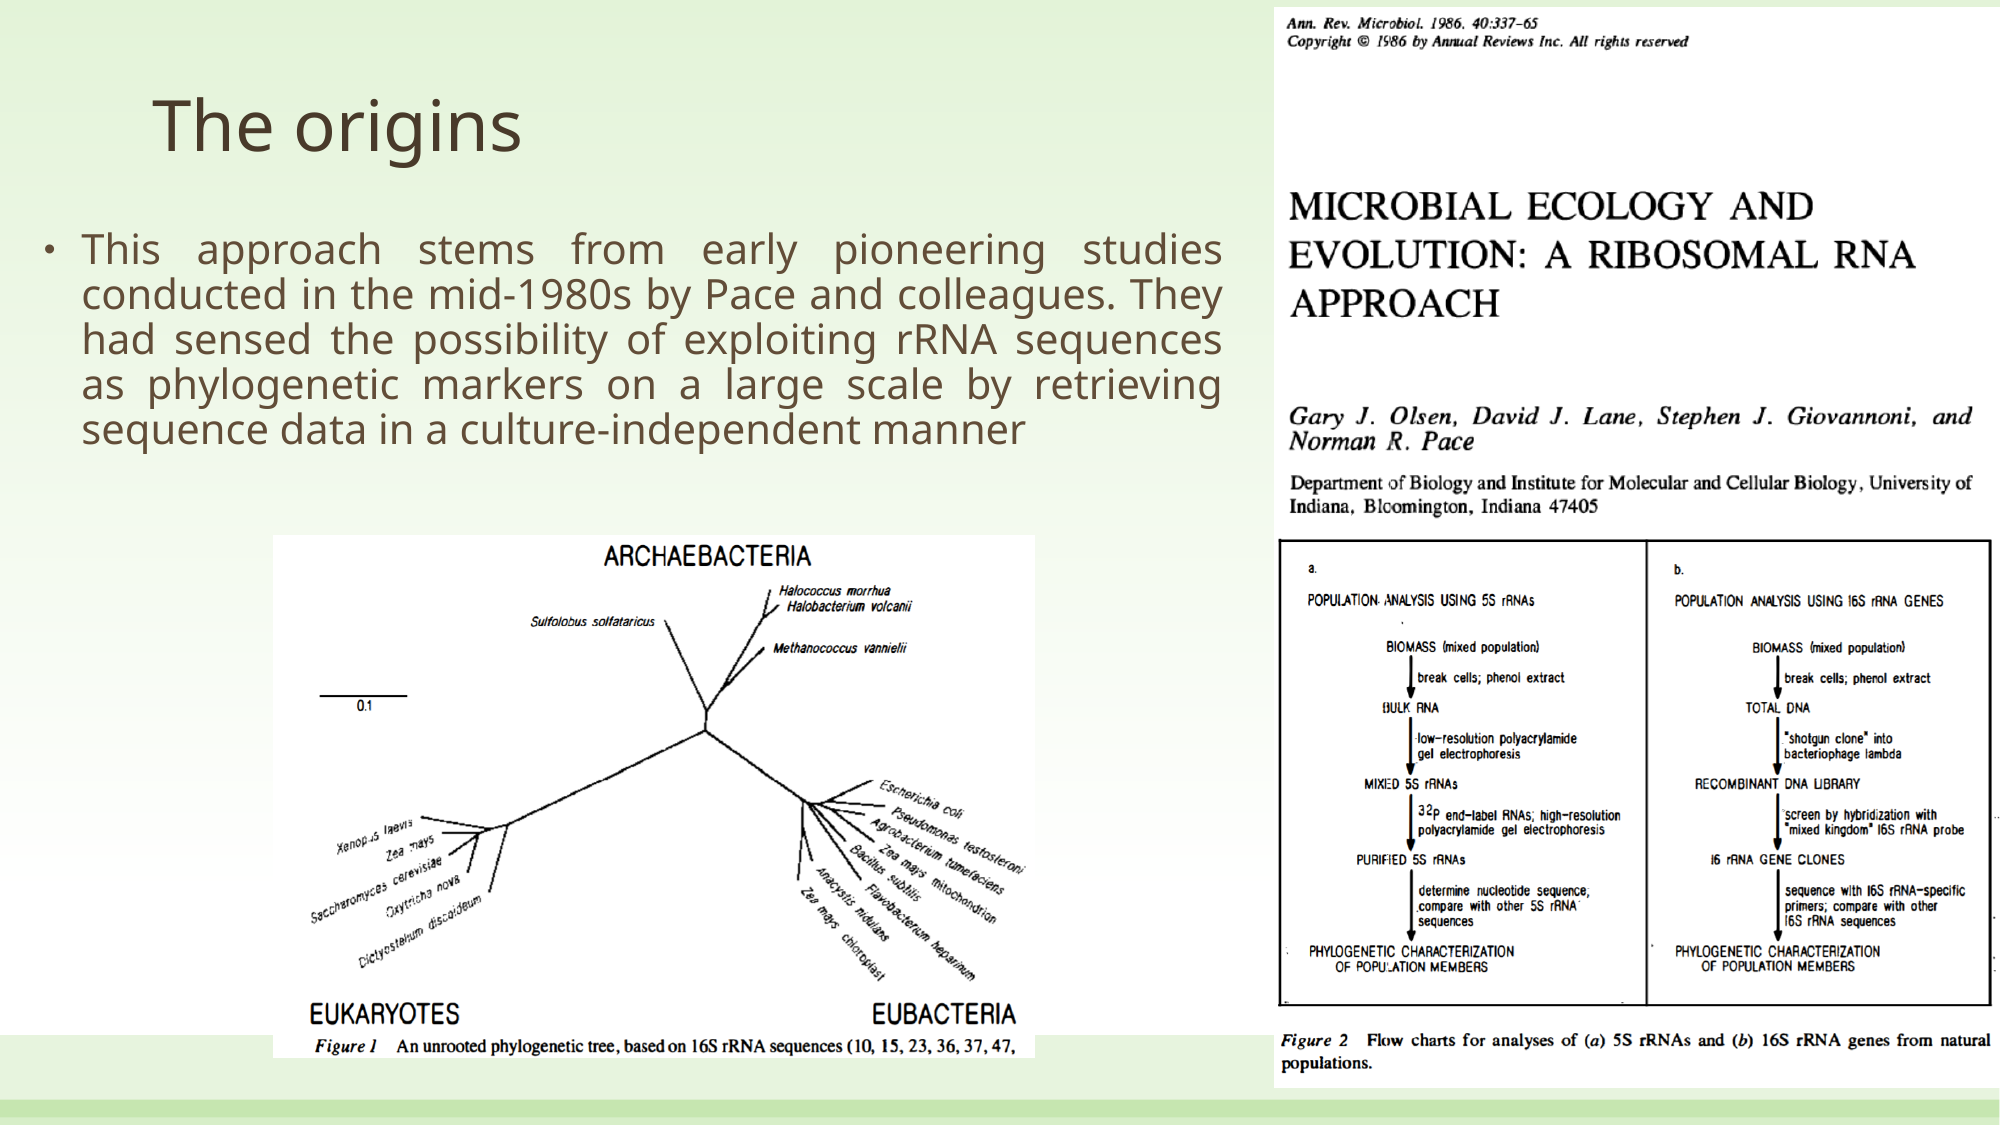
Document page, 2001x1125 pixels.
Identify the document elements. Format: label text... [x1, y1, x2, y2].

title The origins [137, 69, 1274, 174]
picture [273, 535, 1035, 1058]
list This approach stems from early pioneering studies conducted in the mid-1980s by Pace and colleagues. They had sensed the possibility of exploiting rRNA sequences as phylogenetic markers on a large scale by retrieving sequence data in a culture-independent manner [21, 221, 1239, 810]
picture [1274, 7, 2000, 1088]
